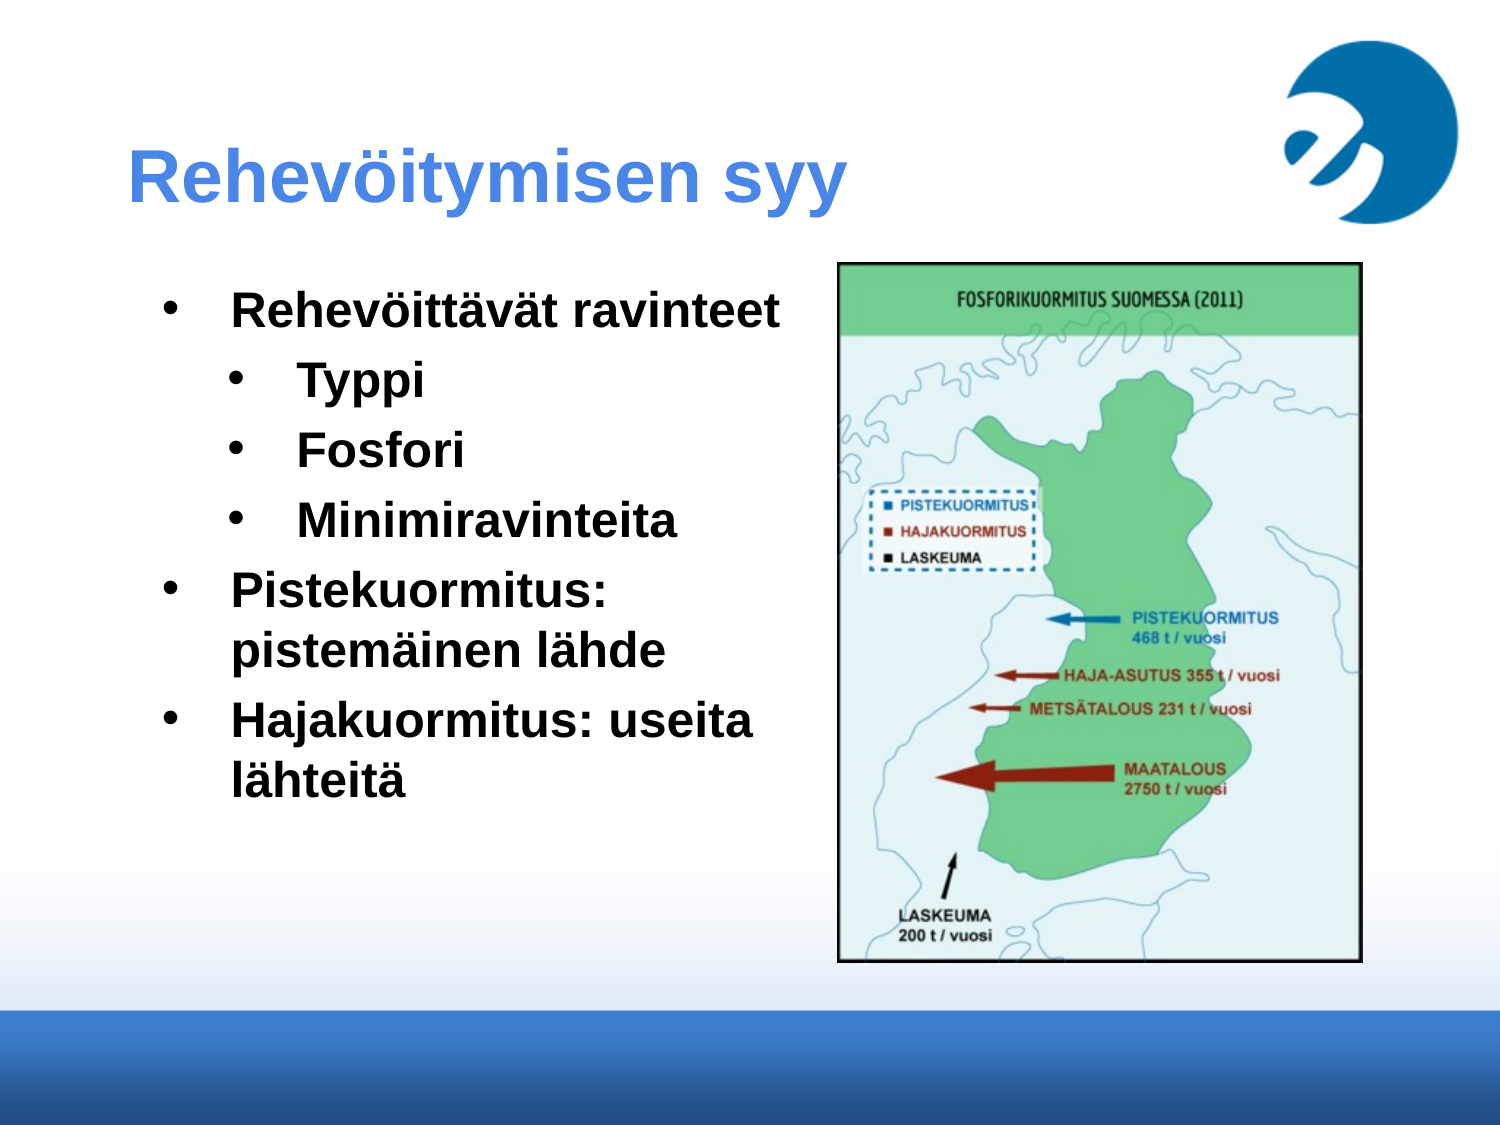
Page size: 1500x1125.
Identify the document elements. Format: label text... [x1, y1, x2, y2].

title Rehevöitymisen syy [75, 45, 1425, 233]
list Rehevöittävät ravinteet Typpi Fosfori Minimiravinteita Pistekuormitus: pistemäinen lähde Hajakuormitus: useita lähteitä [75, 262, 835, 875]
picture [0, 0, 1500, 1125]
